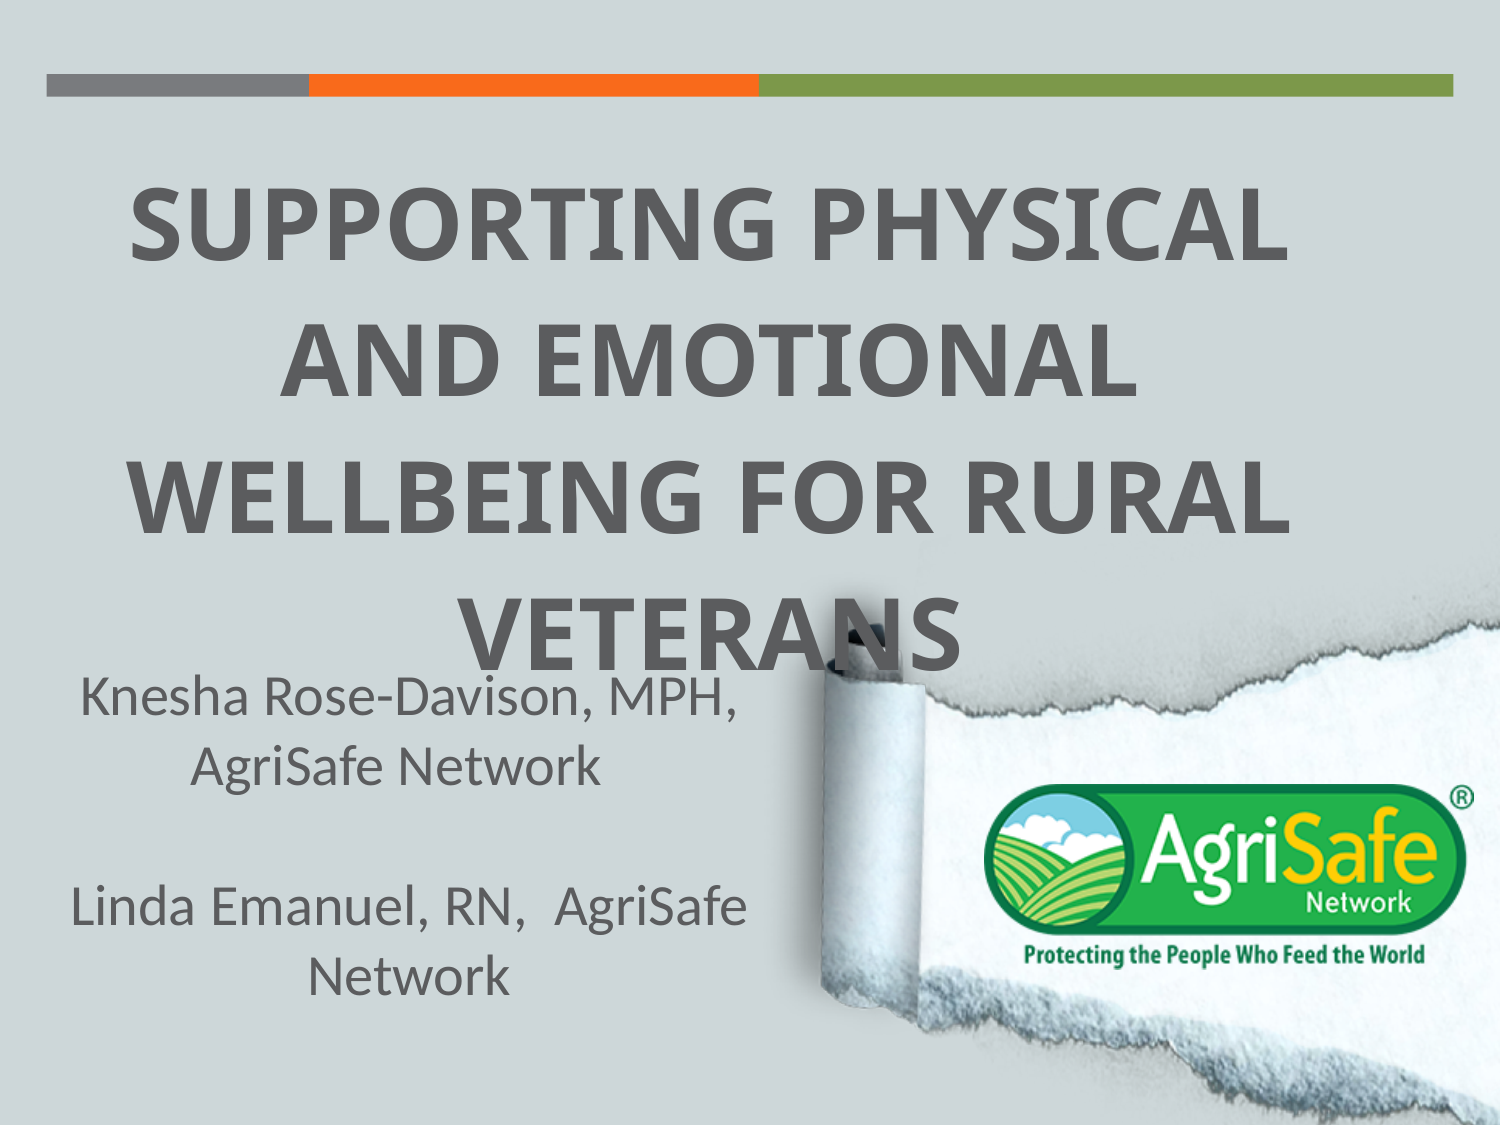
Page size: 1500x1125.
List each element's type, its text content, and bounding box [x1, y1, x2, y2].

text_box Knesha Rose-Davison, MPH, AgriSafe Network Linda Emanuel, RN, AgriSafe Network [43, 650, 699, 1060]
picture [714, 446, 1500, 1125]
text_box Supporting Physical and Emotional Wellbeing for Rural Veterans [86, 136, 1334, 650]
